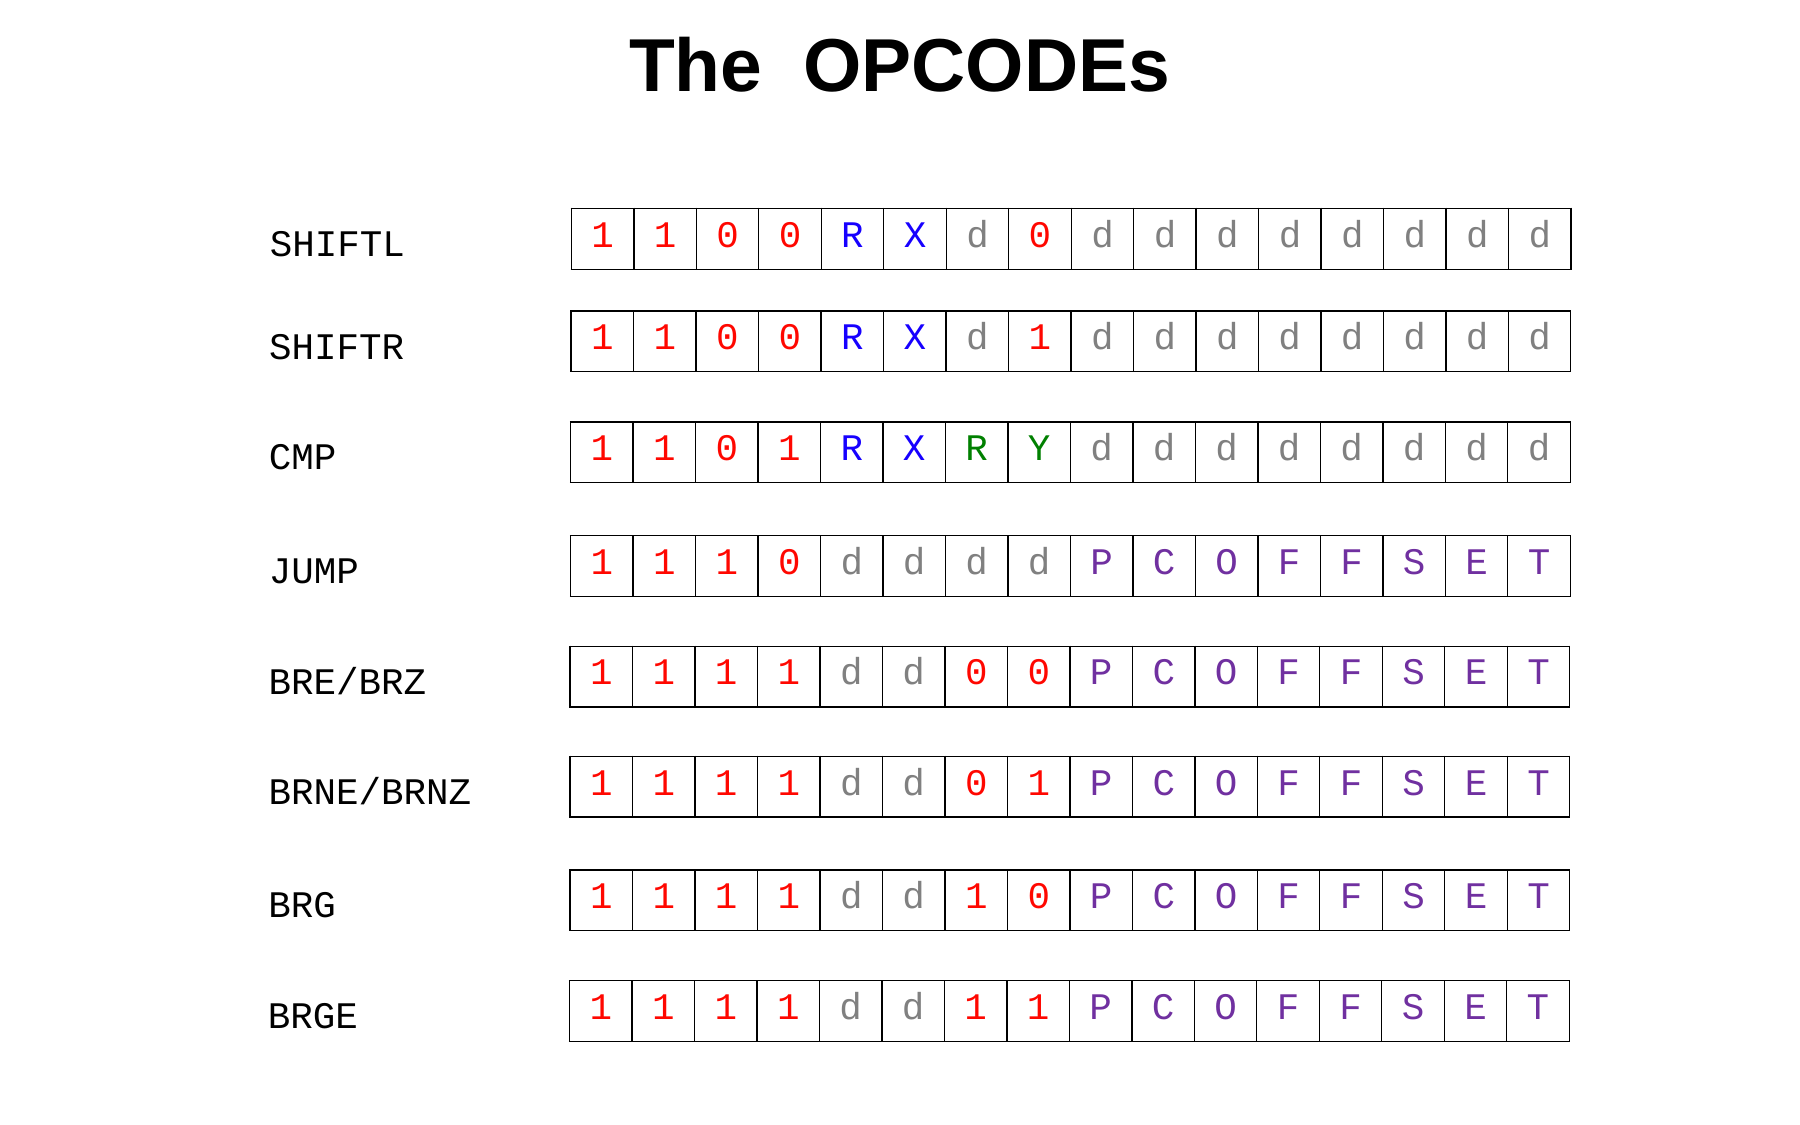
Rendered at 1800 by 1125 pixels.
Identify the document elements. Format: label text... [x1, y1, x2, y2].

table_header 1 [696, 757, 757, 816]
table_header 1 [634, 536, 695, 596]
text_box BRNE/BRNZ [253, 759, 487, 820]
table_header d [1322, 209, 1383, 269]
table_header P [1070, 981, 1131, 1041]
table_header 1 [1008, 981, 1069, 1041]
table_header 1 [759, 423, 820, 482]
text_box BRG [253, 873, 351, 933]
table_header T [1508, 871, 1569, 930]
title The OPCODEs [150, 1, 1650, 115]
table_header P [1071, 871, 1132, 930]
table_header C [1133, 757, 1194, 816]
table_header R [946, 423, 1007, 482]
table_header d [1197, 209, 1258, 269]
table_header d [1071, 423, 1132, 482]
text_box CMP [254, 424, 352, 485]
table_header 1 [946, 871, 1007, 930]
table_header 1 [758, 757, 819, 816]
table_header S [1383, 871, 1444, 930]
table_header S [1383, 647, 1444, 706]
table_header X [884, 209, 946, 269]
table_header 1 [696, 536, 757, 596]
table_header 1 [571, 647, 632, 706]
table_header 1 [635, 209, 696, 269]
table_header 1 [696, 647, 757, 706]
table_header d [1259, 312, 1320, 371]
table_header E [1445, 757, 1507, 816]
table_header P [1071, 647, 1132, 706]
table_header d [821, 536, 882, 596]
table_header O [1196, 536, 1257, 596]
table_header d [821, 757, 882, 816]
table_header T [1508, 647, 1569, 706]
table_header 0 [759, 312, 820, 371]
table_header T [1508, 757, 1569, 816]
table_header d [821, 871, 882, 930]
table_header T [1508, 536, 1570, 596]
table_header 0 [1008, 871, 1069, 930]
table_header 1 [695, 981, 756, 1041]
table_header 1 [633, 757, 694, 816]
table_header F [1321, 536, 1382, 596]
table_header d [1072, 209, 1133, 269]
table_header d [1134, 423, 1195, 482]
table_header d [1384, 312, 1445, 371]
text_box SHIFTR [254, 314, 420, 374]
table_header d [1447, 209, 1508, 269]
table_header X [884, 312, 945, 371]
table_header F [1258, 757, 1319, 816]
table_header O [1195, 981, 1256, 1041]
table_header 1 [945, 981, 1006, 1041]
table_header E [1445, 871, 1507, 930]
table_header O [1196, 647, 1257, 706]
table_header 1 [633, 871, 694, 930]
table_header d [1447, 312, 1508, 371]
table_header d [1322, 312, 1383, 371]
table_header S [1383, 757, 1444, 816]
table_header d [1384, 423, 1445, 482]
table_header d [1446, 423, 1507, 482]
table_header 1 [633, 647, 694, 706]
table_header d [883, 757, 944, 816]
table_header d [1509, 209, 1570, 269]
table_header 1 [570, 981, 631, 1041]
table_header 0 [946, 757, 1007, 816]
table_header d [1508, 423, 1570, 482]
table_header 1 [571, 423, 632, 482]
table_header d [1321, 423, 1382, 482]
table_header R [822, 209, 883, 269]
table_header 0 [1008, 647, 1069, 706]
table_header 0 [696, 423, 757, 482]
table_header d [821, 647, 882, 706]
table_header F [1258, 647, 1319, 706]
table_header P [1071, 757, 1132, 816]
text_box SHIFTL [255, 211, 420, 272]
table_header d [1509, 312, 1570, 371]
text_box BRE/BRZ [253, 649, 441, 710]
table_header F [1320, 871, 1382, 930]
table_header d [947, 209, 1008, 269]
table_header S [1384, 536, 1445, 596]
table_header 1 [696, 871, 757, 930]
table_header F [1320, 757, 1382, 816]
table_header R [822, 312, 883, 371]
text_box BRGE [253, 983, 373, 1044]
table_header 1 [1009, 312, 1070, 371]
table_header 1 [634, 423, 695, 482]
table_header S [1382, 981, 1444, 1041]
table_header d [1009, 536, 1070, 596]
table_header d [946, 536, 1007, 596]
table_header 1 [758, 871, 819, 930]
table_header 0 [759, 209, 821, 269]
table_header 1 [571, 757, 632, 816]
table_header O [1196, 757, 1257, 816]
table_header 1 [758, 981, 819, 1041]
table_header 1 [571, 871, 632, 930]
table_header C [1134, 536, 1195, 596]
table_header 1 [634, 312, 695, 371]
table_header E [1445, 981, 1506, 1041]
table_header d [883, 981, 944, 1041]
table_header d [1134, 312, 1195, 371]
table_header F [1259, 536, 1320, 596]
table_header F [1257, 981, 1319, 1041]
table_header C [1133, 981, 1194, 1041]
table_header T [1507, 981, 1569, 1041]
table_header 0 [1009, 209, 1071, 269]
table_header d [947, 312, 1008, 371]
table_header F [1320, 647, 1382, 706]
table_header F [1258, 871, 1319, 930]
table_header d [883, 871, 944, 930]
table_header d [1197, 312, 1258, 371]
table_header 1 [571, 536, 632, 596]
text_box JUMP [253, 538, 374, 599]
table_header X [884, 423, 945, 482]
table_header d [1072, 312, 1133, 371]
table_header d [1259, 423, 1320, 482]
table_header 1 [572, 312, 633, 371]
table_header d [1134, 209, 1195, 269]
table_header C [1133, 871, 1194, 930]
table_header 0 [946, 647, 1007, 706]
table_header Y [1009, 423, 1070, 482]
table_header 0 [697, 312, 758, 371]
table_header 1 [633, 981, 694, 1041]
table_header d [884, 536, 945, 596]
table_header 1 [1008, 757, 1069, 816]
table_header d [820, 981, 881, 1041]
table_header P [1071, 536, 1132, 596]
table_header E [1446, 536, 1507, 596]
table_header d [1259, 209, 1320, 269]
table_header 0 [697, 209, 758, 269]
table_header 1 [758, 647, 819, 706]
table_header d [1196, 423, 1257, 482]
table_header C [1133, 647, 1194, 706]
table_header O [1196, 871, 1257, 930]
table_header 0 [759, 536, 820, 596]
table_header d [883, 647, 944, 706]
table_header F [1320, 981, 1381, 1041]
table_header E [1445, 647, 1507, 706]
table_header R [821, 423, 882, 482]
table_header 1 [572, 209, 633, 269]
table_header d [1384, 209, 1445, 269]
